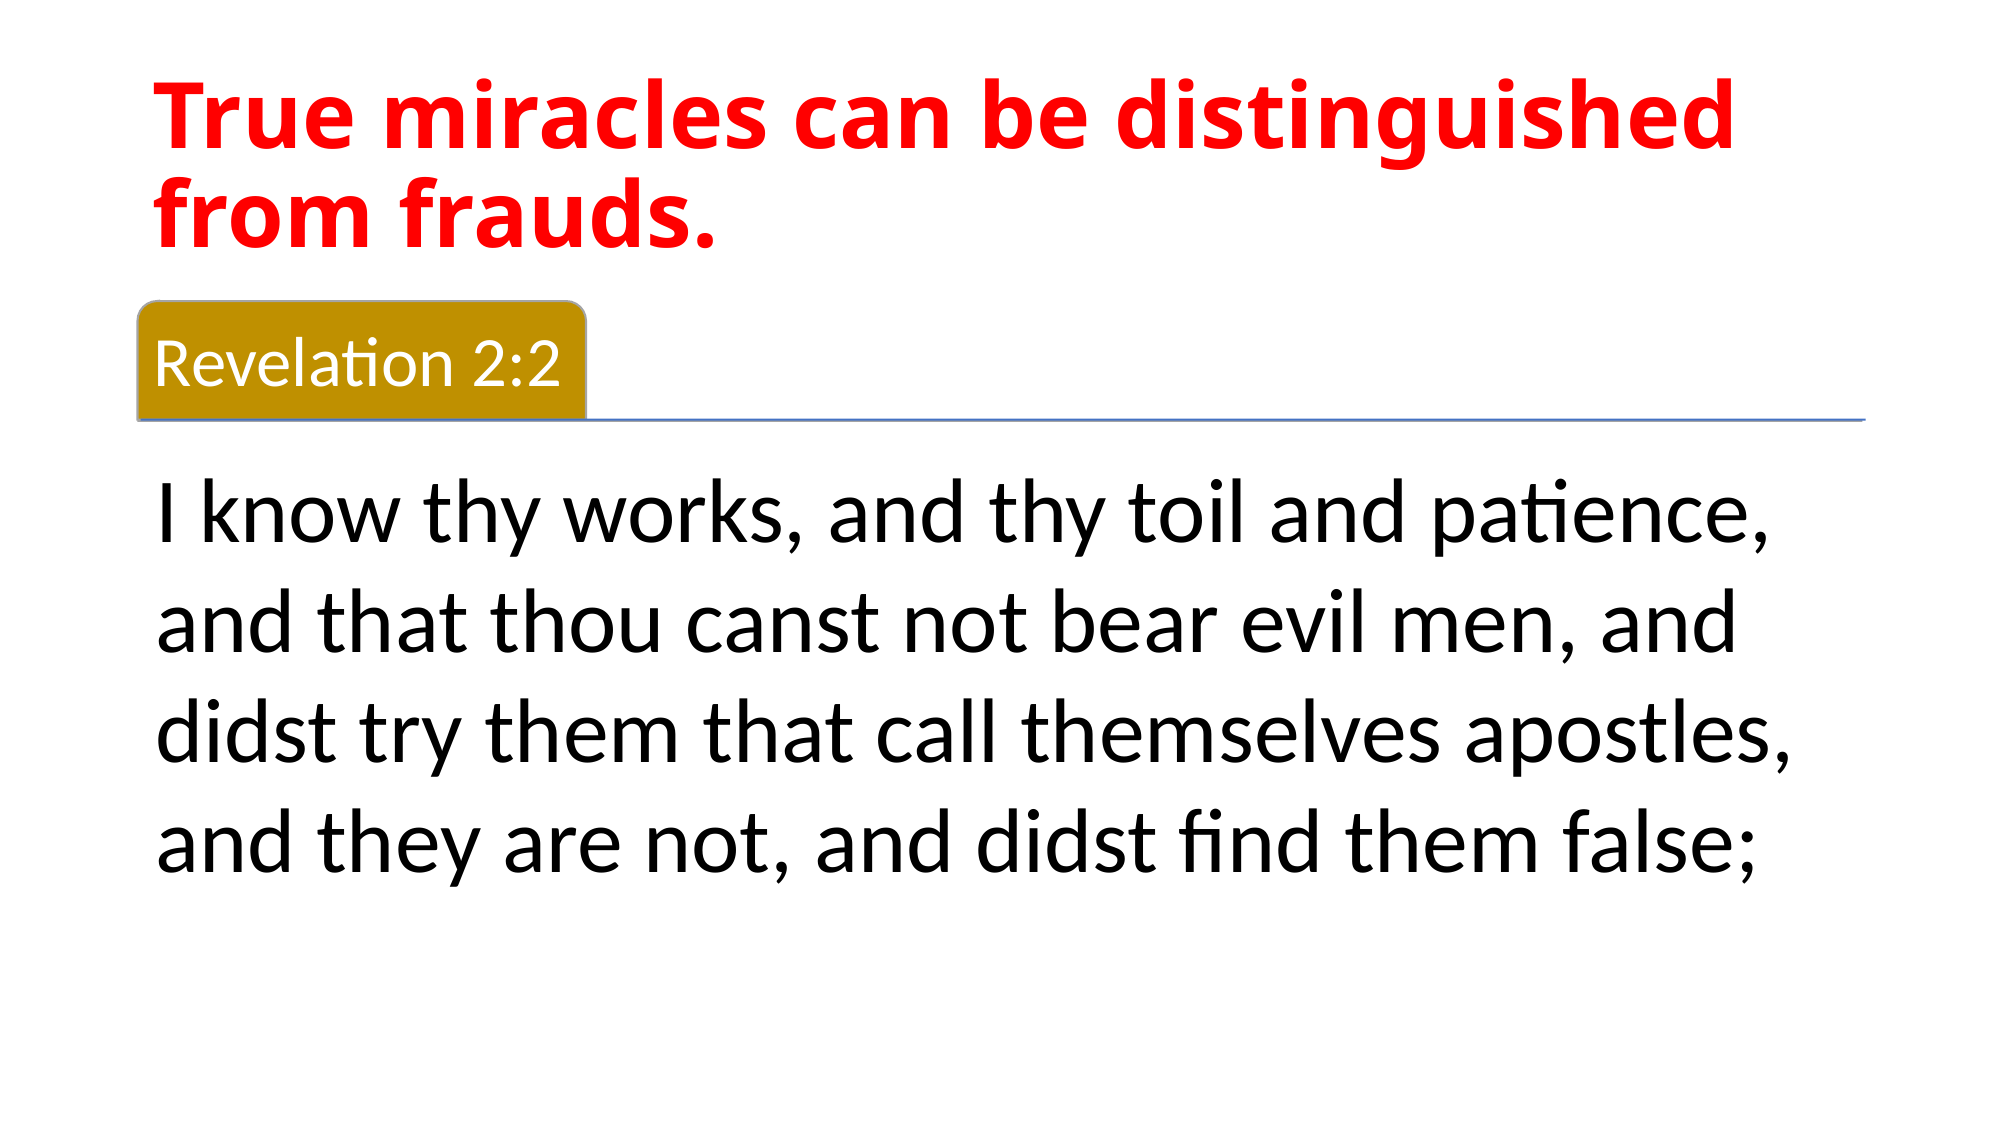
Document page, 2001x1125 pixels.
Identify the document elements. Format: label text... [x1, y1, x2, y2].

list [137, 300, 1863, 974]
title True miracles can be distinguished from frauds. [137, 59, 1863, 278]
